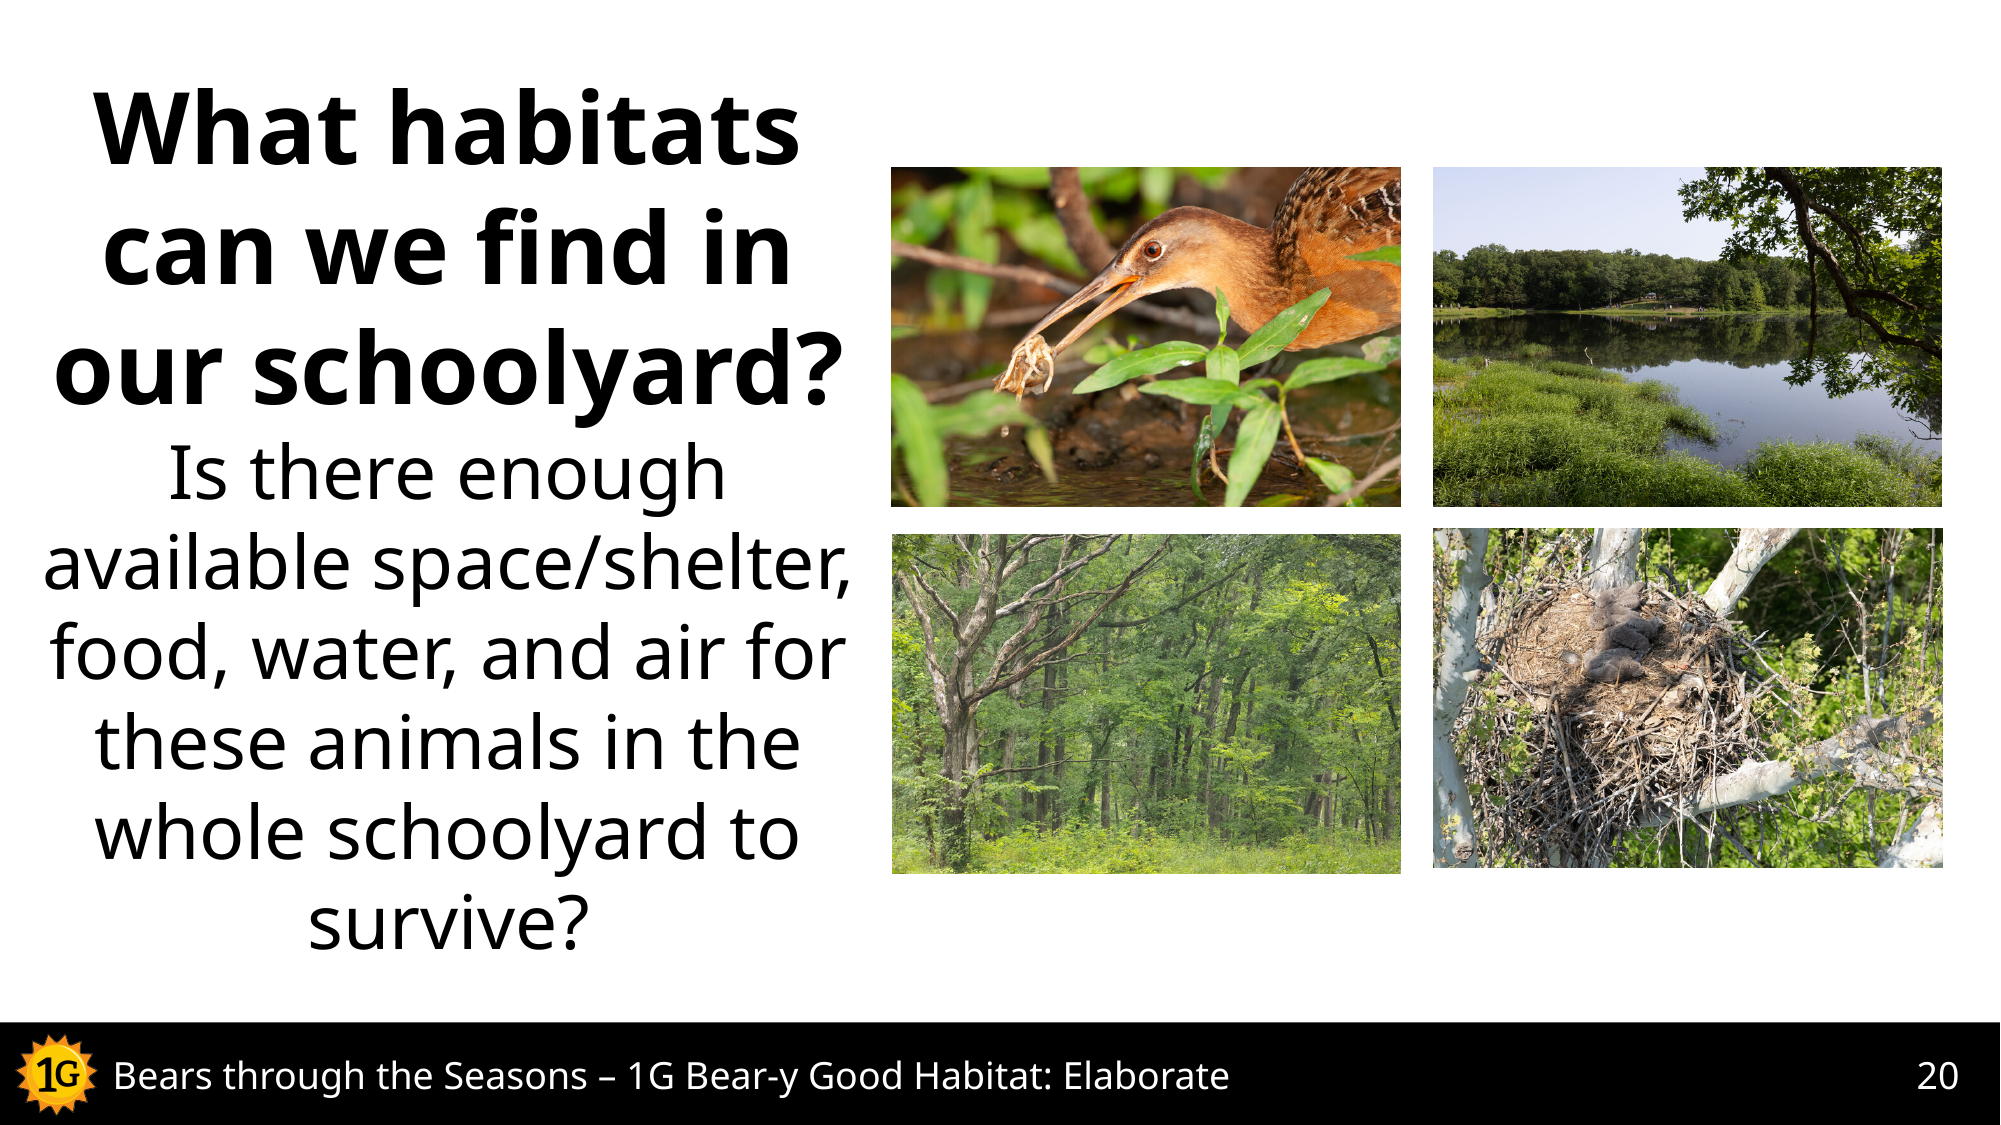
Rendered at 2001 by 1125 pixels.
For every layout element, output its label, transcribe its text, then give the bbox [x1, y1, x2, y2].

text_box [890, 167, 1943, 874]
text_box 20 [1901, 1044, 1986, 1104]
picture [13, 1032, 102, 1117]
text_box Bears through the Seasons – 1G Bear-y Good Habitat: Elaborate [102, 1044, 1370, 1104]
text_box [0, 1021, 2000, 1125]
text_box What habitats can we find in our schoolyard? Is there enough available space/shelter, food, water, and air for these animals in the whole schoolyard to survive? [26, 57, 871, 972]
